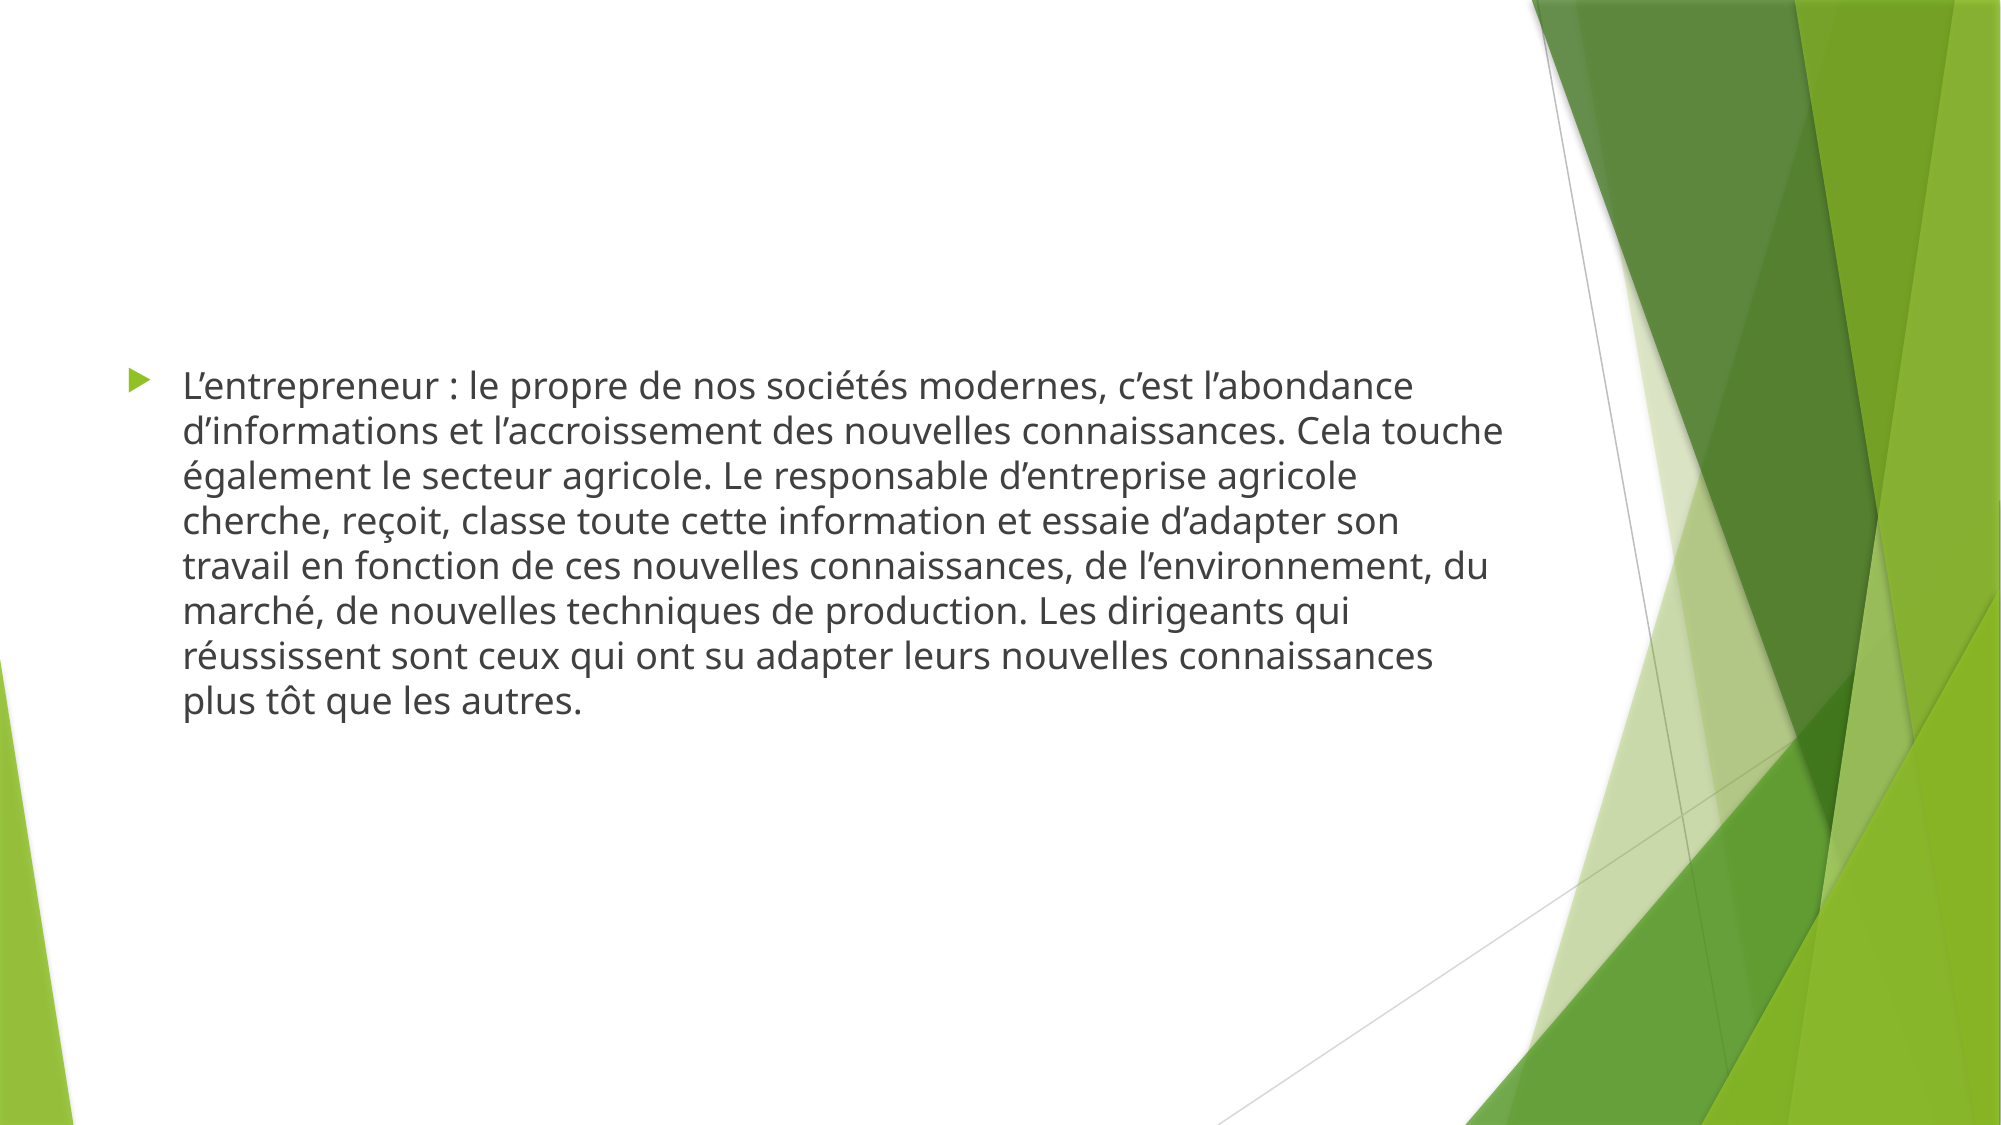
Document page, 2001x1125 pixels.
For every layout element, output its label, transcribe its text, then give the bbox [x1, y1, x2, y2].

list L’entrepreneur : le propre de nos sociétés modernes, c’est l’abondance d’informations et l’accroissement des nouvelles connaissances. Cela touche également le secteur agricole. Le responsable d’entreprise agricole cherche, reçoit, classe toute cette information et essaie d’adapter son travail en fonction de ces nouvelles connaissances, de l’environnement, du marché, de nouvelles techniques de production. Les dirigeants qui réussissent sont ceux qui ont su adapter leurs nouvelles connaissances plus tôt que les autres. [111, 354, 1522, 992]
